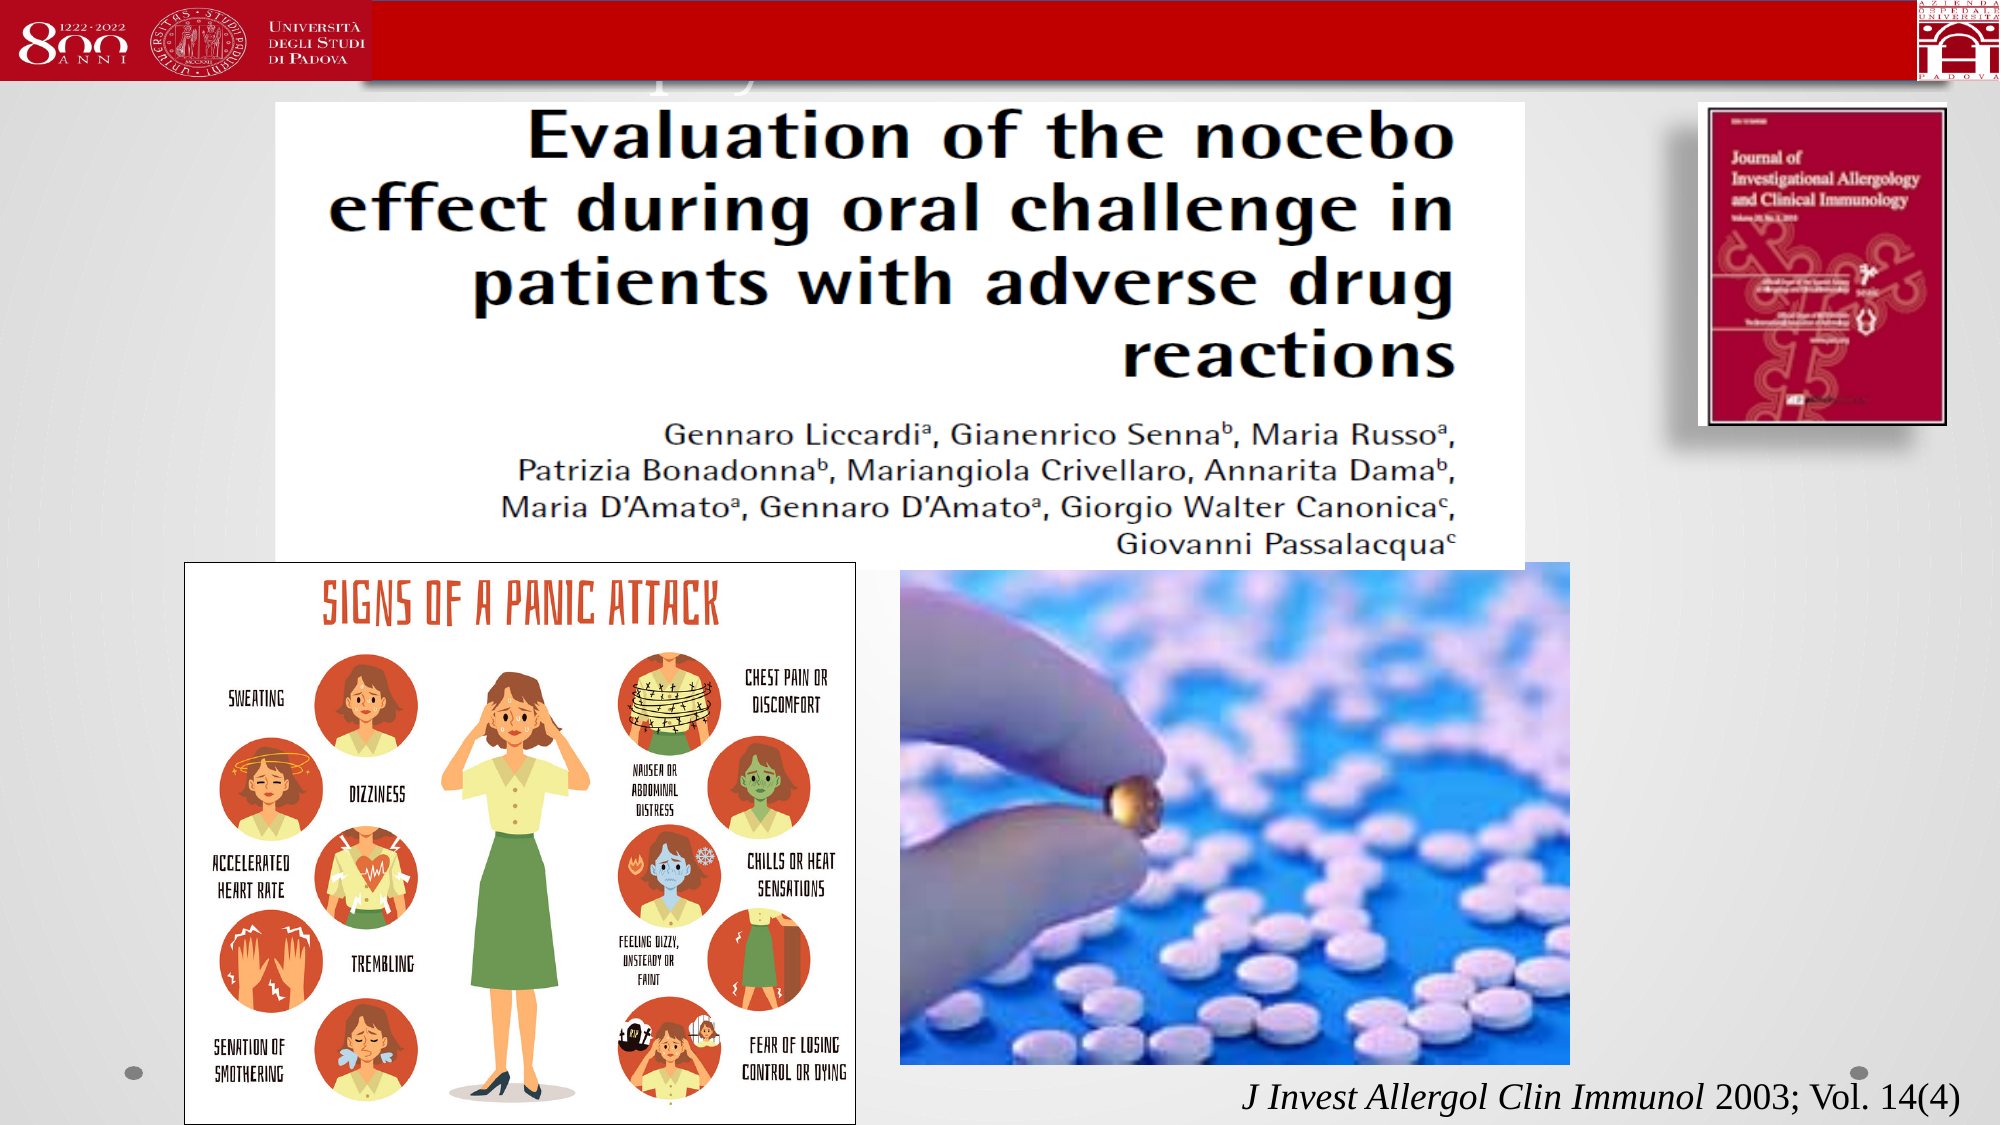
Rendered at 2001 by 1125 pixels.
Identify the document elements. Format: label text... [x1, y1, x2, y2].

picture [0, 0, 372, 81]
picture [1698, 101, 1947, 426]
picture [184, 101, 1570, 1125]
text_box [375, 0, 1913, 81]
text_box J Invest Allergol Clin Immunol 2003; Vol. 14(4) [1226, 1064, 2000, 1124]
text_box Anaphylaxis to COVID-19 vaccine [507, 92, 1656, 101]
picture [1917, 0, 2000, 81]
